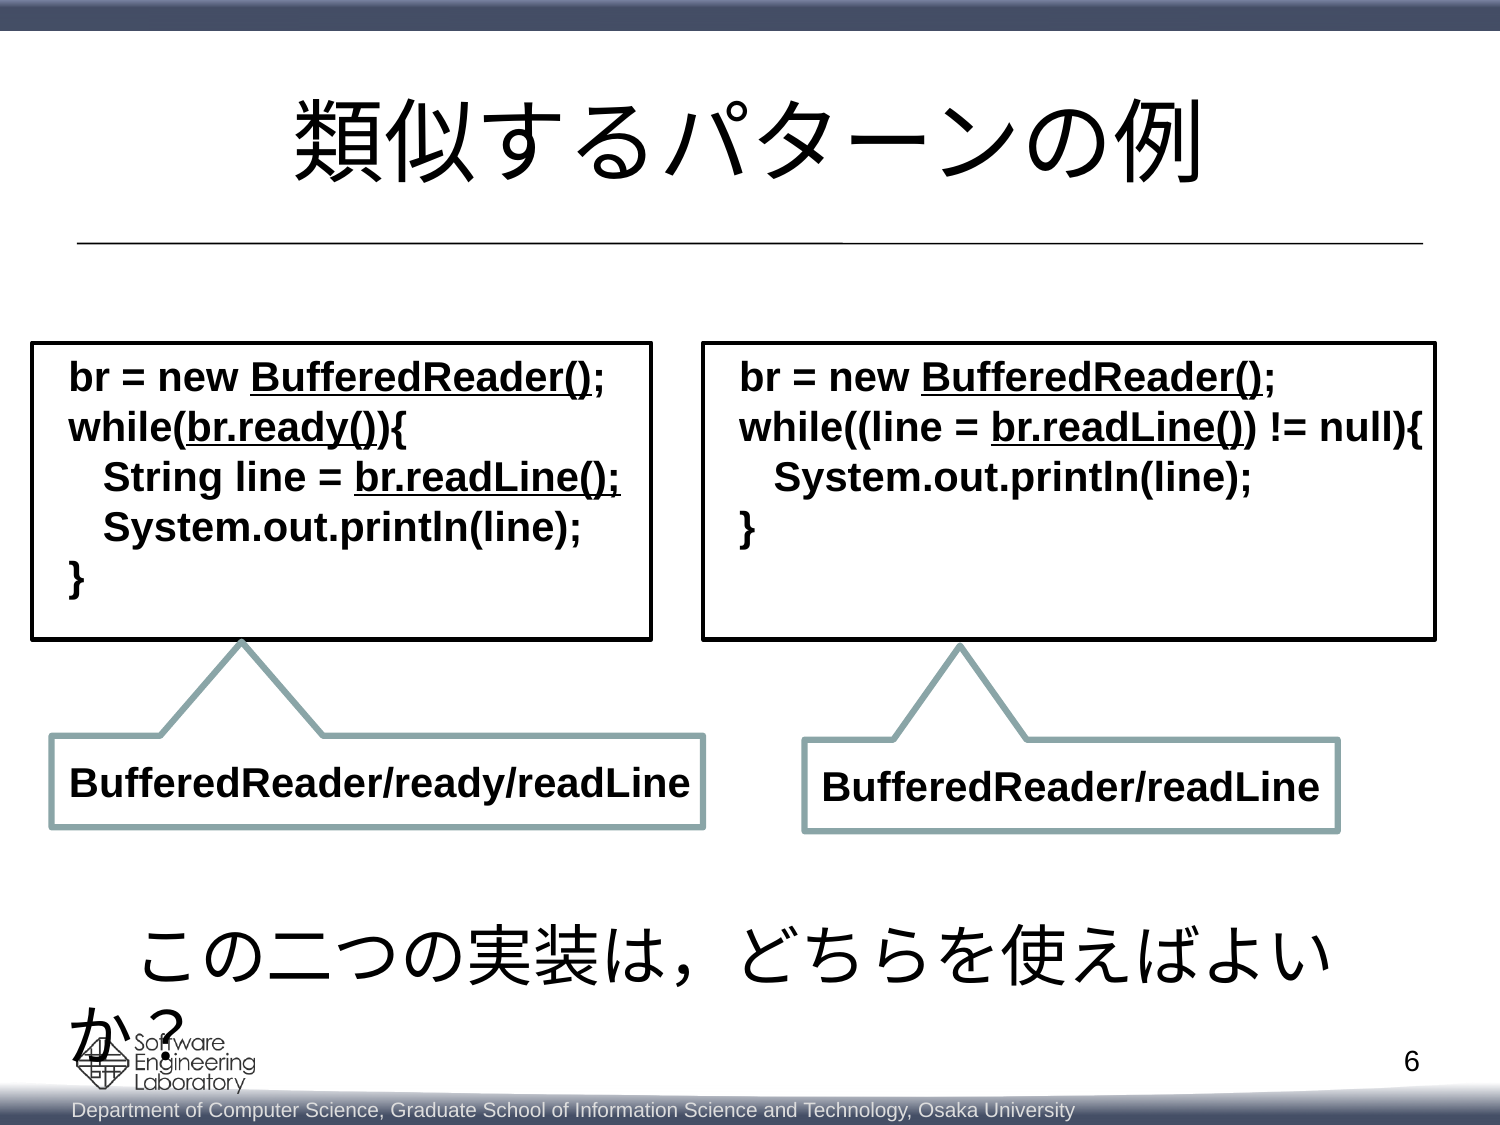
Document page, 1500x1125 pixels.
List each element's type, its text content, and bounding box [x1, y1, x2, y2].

text_box [701, 341, 1437, 642]
text_box br = new BufferedReader(); while(br.ready()){ String line = br.readLine(); System.out.println(line); } [53, 342, 637, 608]
text_box BufferedReader/readLine [806, 752, 1336, 818]
text_box [30, 341, 653, 642]
text_box br = new BufferedReader(); while((line = br.readLine()) != null){ System.out.println(line); } [724, 342, 1439, 558]
list この二つの実装は，どちらを使えばよいか？ [51, 906, 1436, 1071]
picture [0, 1071, 1500, 1125]
title 類似するパターンの例 [74, 44, 1424, 233]
slide_number 6 [1246, 1034, 1436, 1083]
picture [0, 0, 1500, 31]
text_box [49, 639, 706, 830]
text_box BufferedReader/ready/readLine [54, 748, 707, 814]
text_box [802, 643, 1340, 834]
